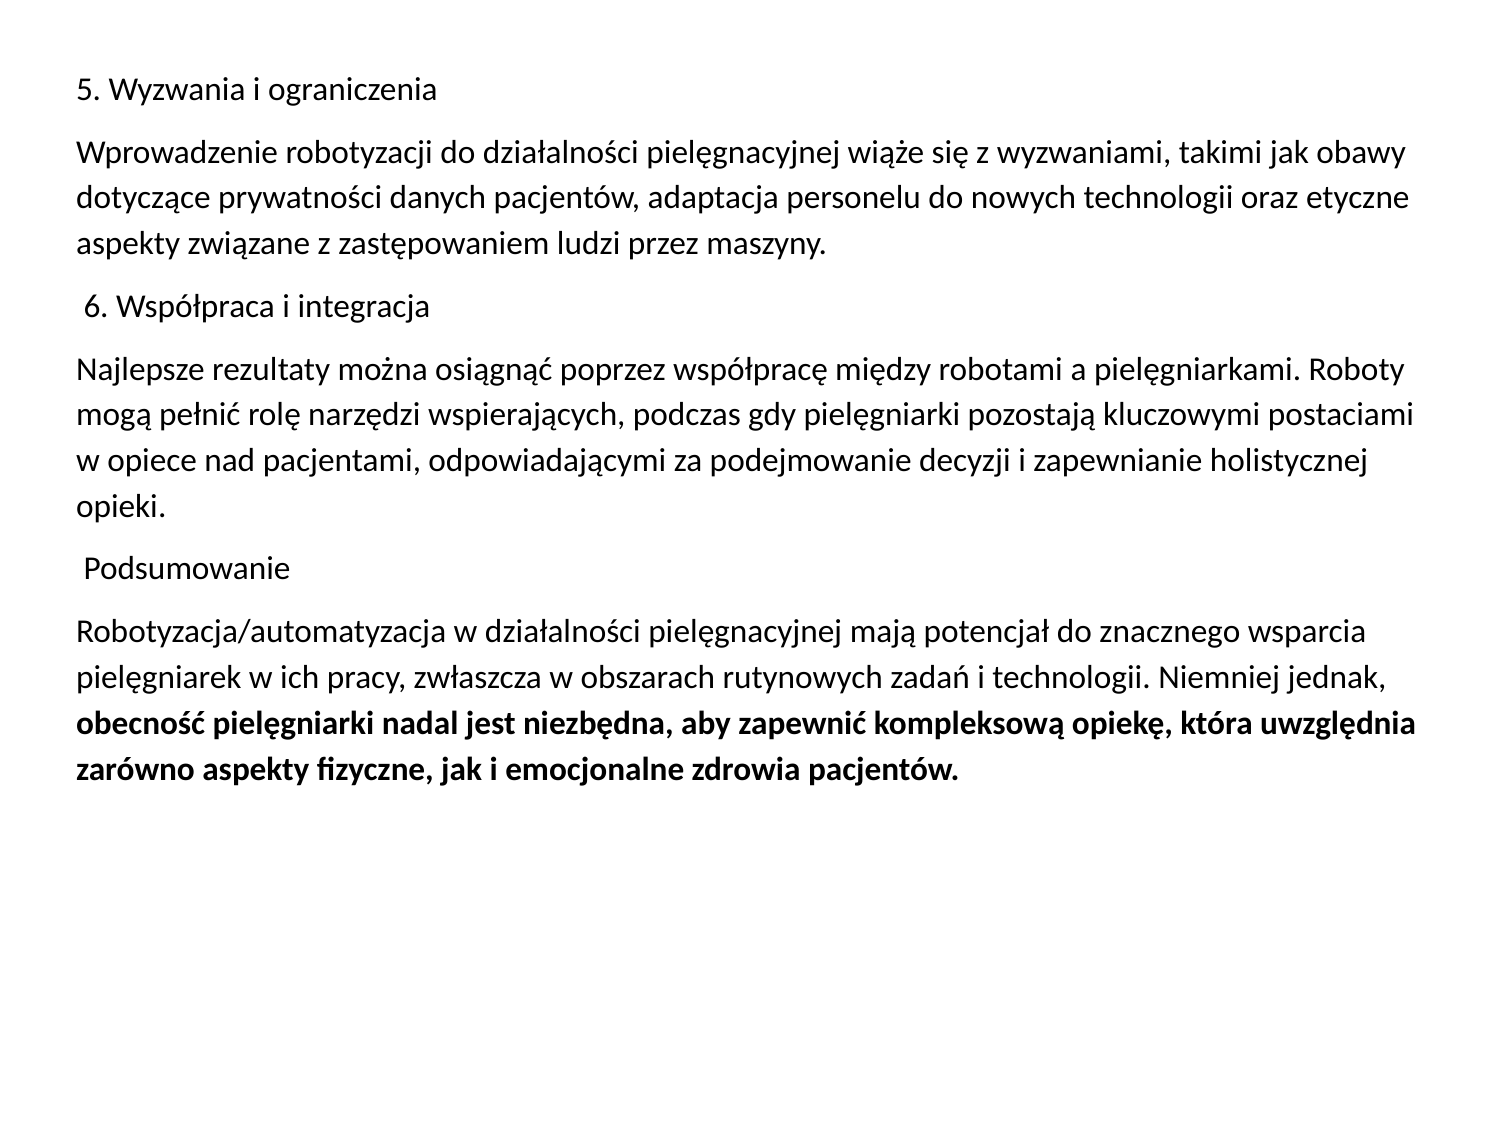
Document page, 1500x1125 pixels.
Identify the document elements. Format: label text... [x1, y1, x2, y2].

text_box 5. Wyzwania i ograniczenia Wprowadzenie robotyzacji do działalności pielęgnacyjnej wiąże się z wyzwaniami, takimi jak obawy dotyczące prywatności danych pacjentów, adaptacja personelu do nowych technologii oraz etyczne aspekty związane z zastępowaniem ludzi przez maszyny. 6. Współpraca i integracja Najlepsze rezultaty można osiągnąć poprzez współpracę między robotami a pielęgniarkami. Roboty mogą pełnić rolę narzędzi wspierających, podczas gdy pielęgniarki pozostają kluczowymi postaciami w opiece nad pacjentami, odpowiadającymi za podejmowanie decyzji i zapewnianie holistycznej opieki. Podsumowanie Robotyzacja/automatyzacja w działalności pielęgnacyjnej mają potencjał do znacznego wsparcia pielęgniarek w ich pracy, zwłaszcza w obszarach rutynowych zadań i technologii. Niemniej jednak, obecność pielęgniarki nadal jest niezbędna, aby zapewnić kompleksową opiekę, która uwzględnia zarówno aspekty fizyczne, jak i emocjonalne zdrowia pacjentów. [61, 53, 1453, 795]
